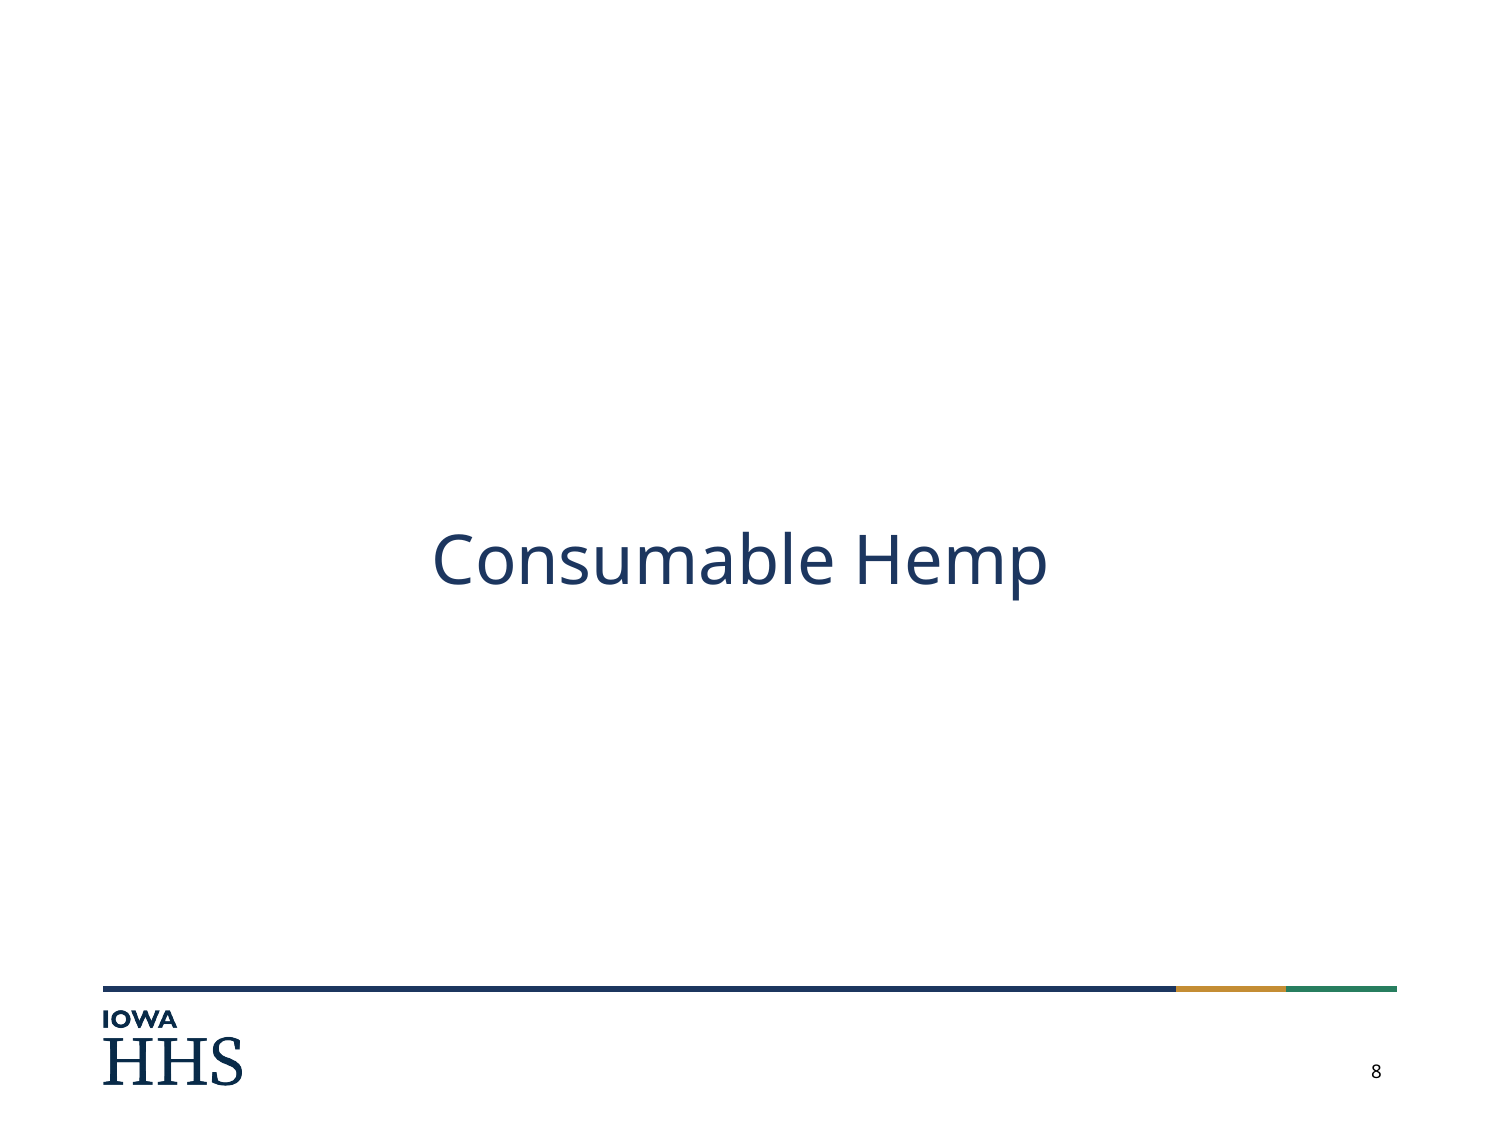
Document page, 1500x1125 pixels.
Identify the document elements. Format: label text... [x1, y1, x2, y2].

slide_number 8 [1059, 1042, 1397, 1103]
title Consumable Hemp [103, 453, 1397, 672]
picture [103, 1010, 242, 1086]
